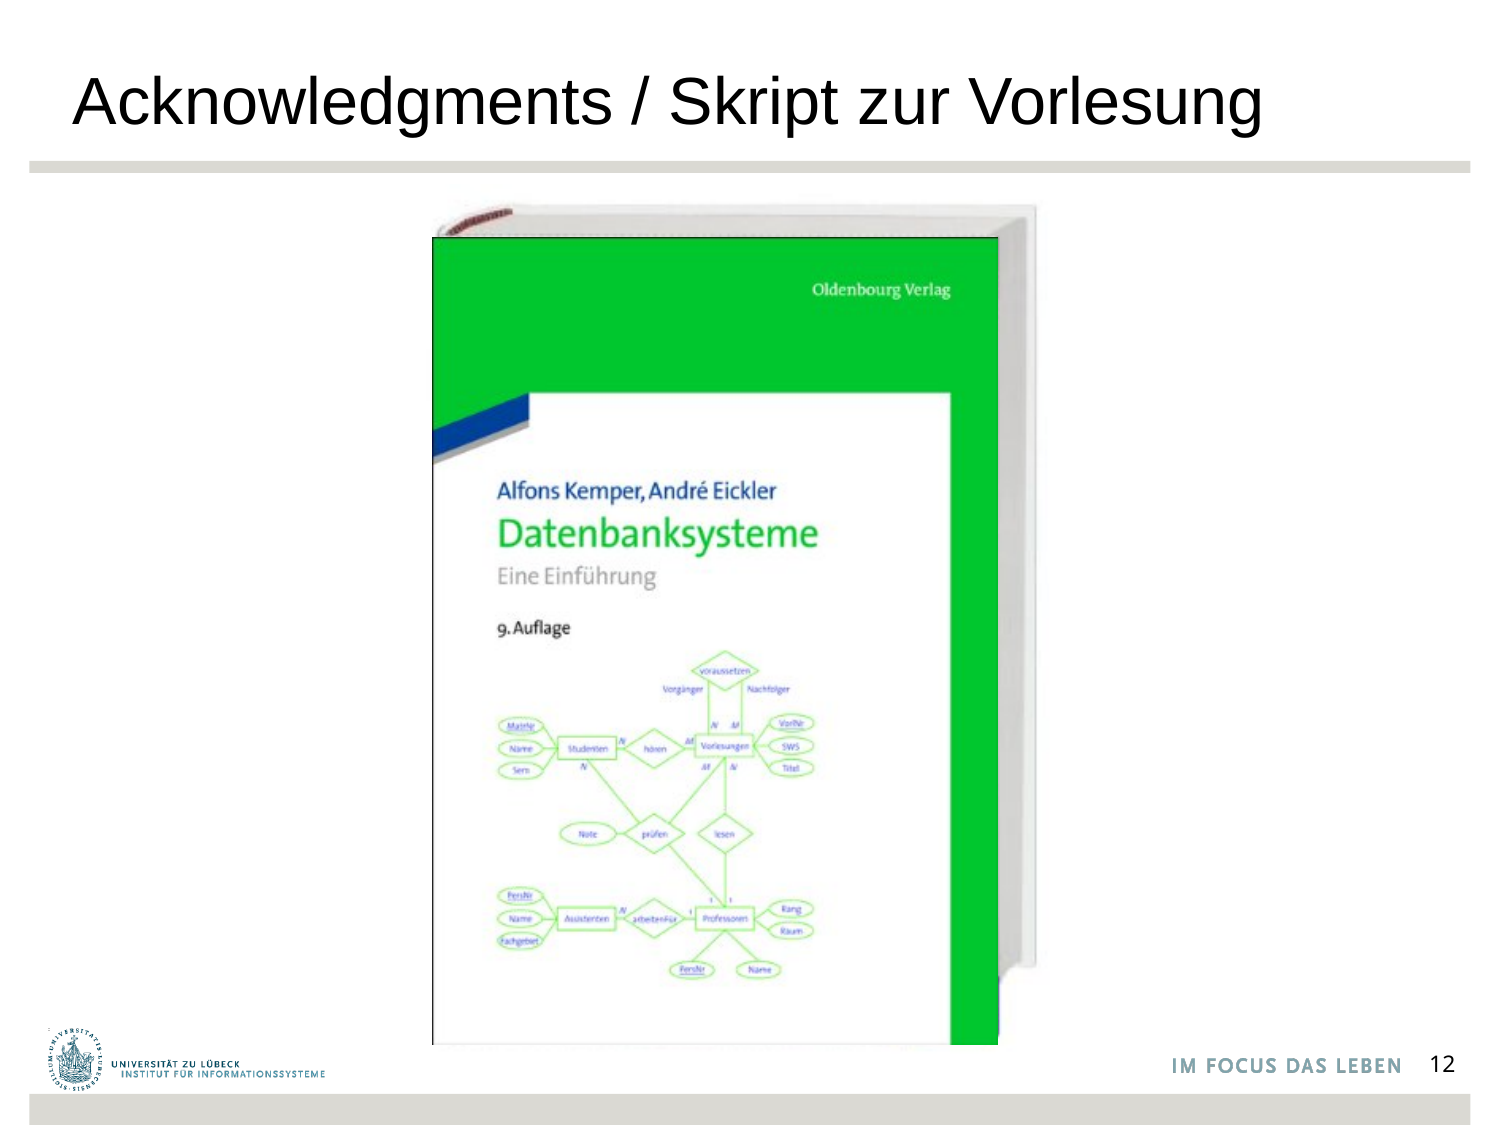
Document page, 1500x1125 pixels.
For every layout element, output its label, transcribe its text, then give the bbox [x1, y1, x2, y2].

title Acknowledgments / Skript zur Vorlesung [57, 50, 1443, 134]
slide_number 12 [1305, 1050, 1471, 1083]
picture [1173, 1058, 1305, 1073]
picture [415, 184, 1058, 1060]
